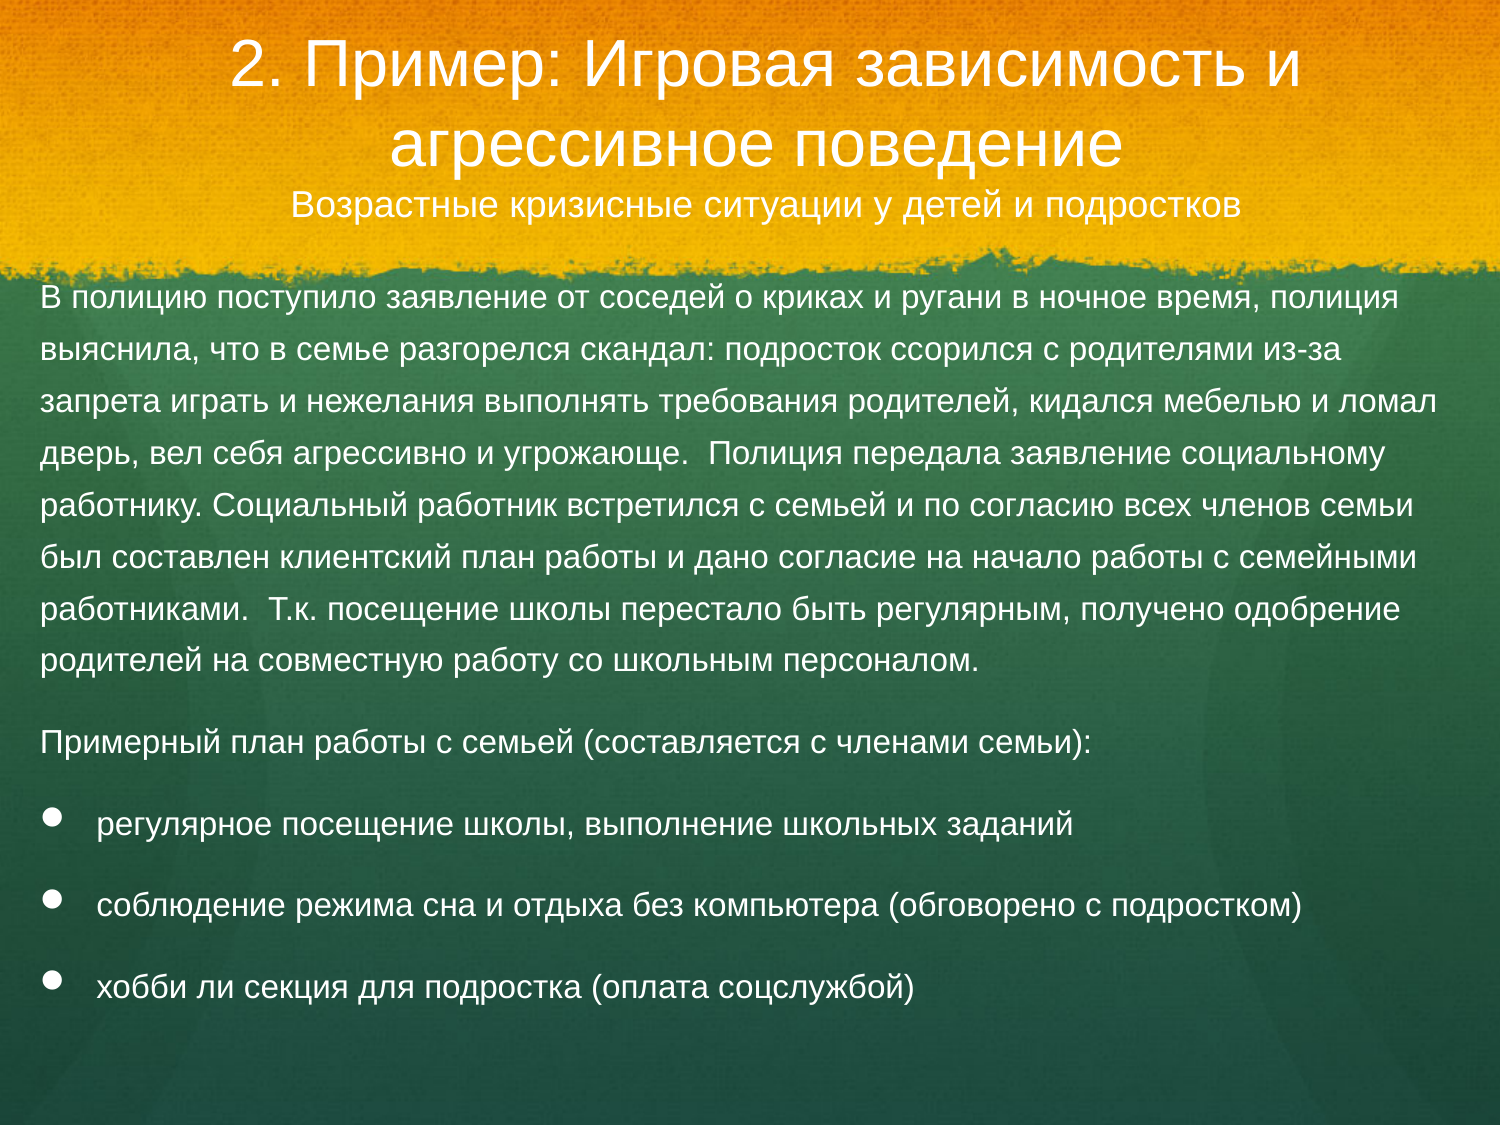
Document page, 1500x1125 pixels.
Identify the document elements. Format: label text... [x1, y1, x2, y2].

title 2. Пример: Игровая зависимость и агрессивное поведение Возрастные кризисные ситуации у детей и подростков [142, 60, 1391, 256]
list В полицию поступило заявление от соседей о криках и ругани в ночное время, полиция выяснила, что в семье разгорелся скандал: подросток ссорился с родителями из-за запрета играть и нежелания выполнять требования родителей, кидался мебелью и ломал дверь, вел себя агрессивно и угрожающе. Полиция передала заявление социальному работнику. Социальный работник встретился с семьей и по согласию всех членов семьи был составлен клиентский план работы и дано согласие на начало работы с семейными работниками. Т.к. посещение школы перестало быть регулярным, получено одобрение родителей на совместную работу со школьным персоналом. Примерный план работы с семьей (составляется с членами семьи): регулярное посещение школы, выполнение школьных заданий соблюдение режима сна и отдыха без компьютера (обговорено с подростком) хобби ли секция для подростка (оплата соцслужбой) [24, 256, 1459, 1026]
picture [0, 0, 1500, 1125]
